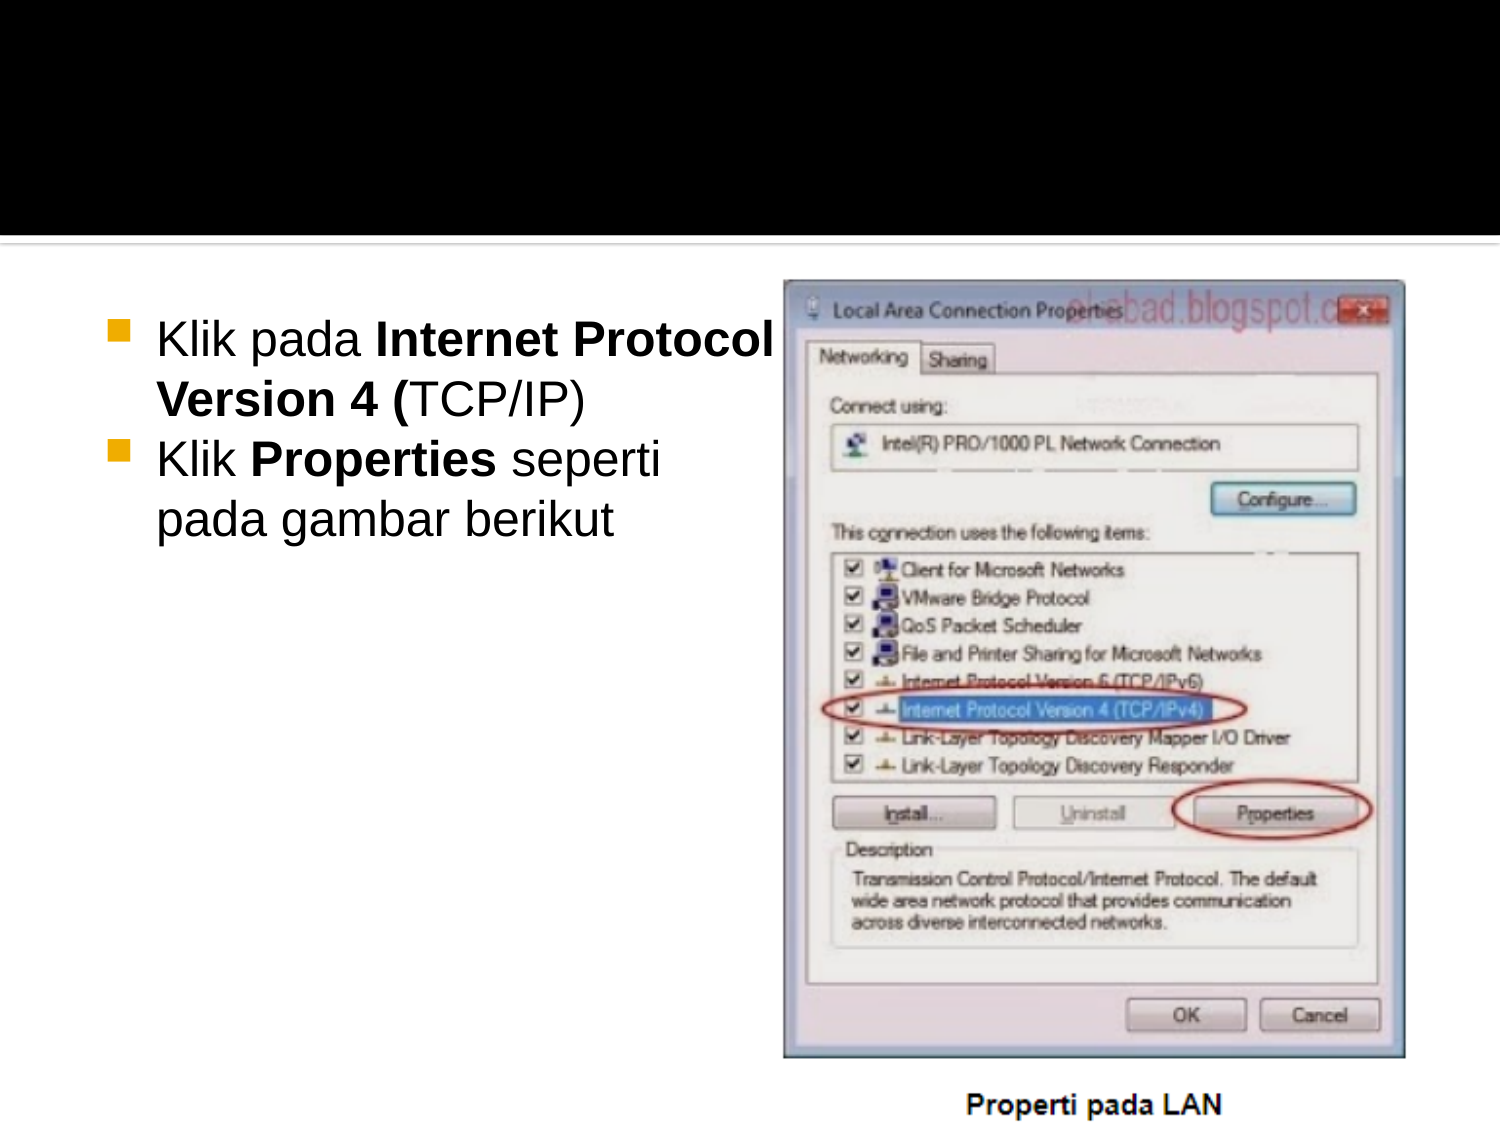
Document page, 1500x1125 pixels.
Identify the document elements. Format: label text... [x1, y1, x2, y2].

picture [774, 276, 1410, 1125]
list Klik pada Internet Protocol Version 4 (TCP/IP) Klik Properties seperti pada gambar berikut [75, 291, 769, 638]
